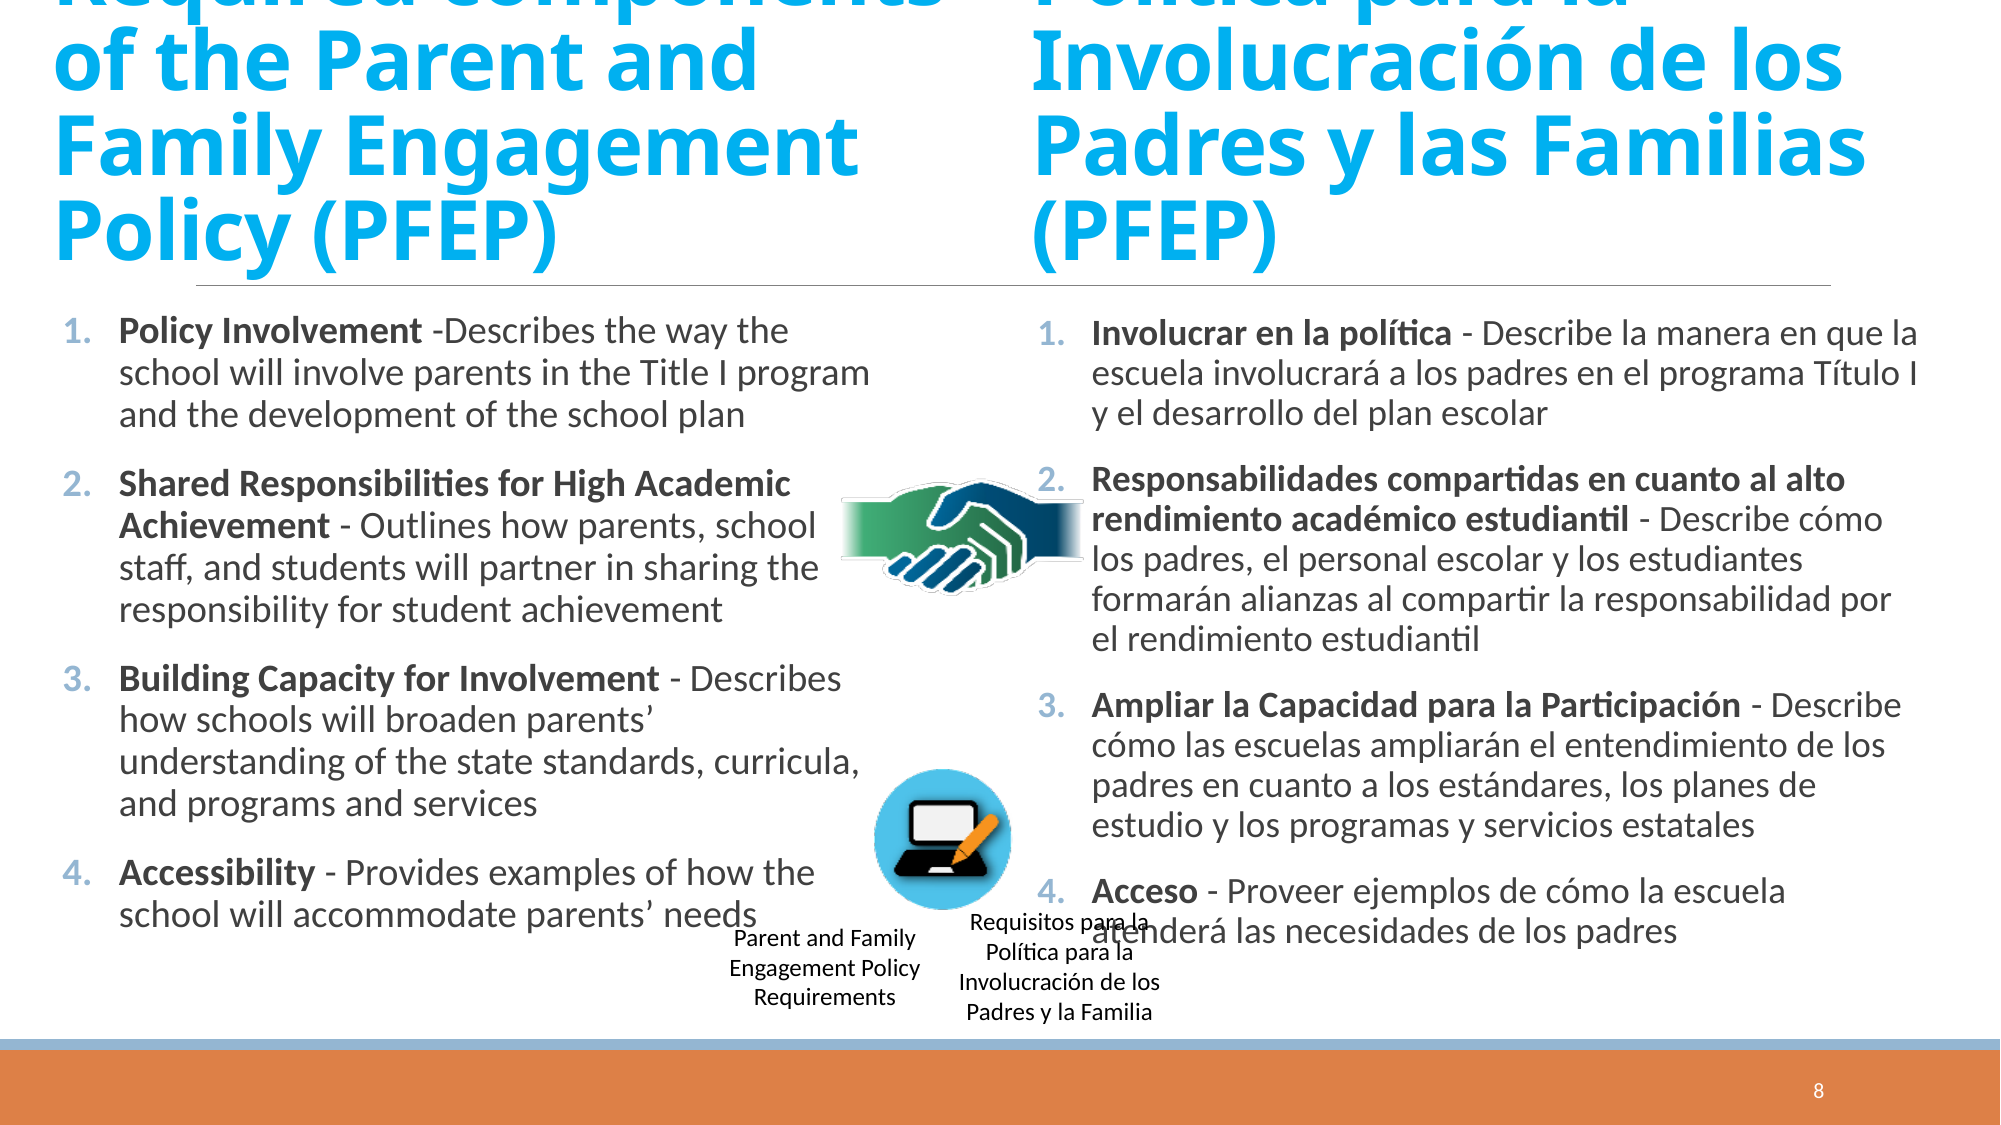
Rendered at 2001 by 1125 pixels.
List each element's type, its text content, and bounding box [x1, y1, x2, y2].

text_box Requeridos bajo la Política para la Involucración de los Padres y las Familias (PFEP) [1016, 38, 1972, 285]
picture [839, 441, 1085, 634]
title Required components of the Parent and Family Engagement Policy (PFEP) [37, 47, 990, 285]
list Involucrar en la política - Describe la manera en que la escuela involucrará a los padres en el programa Título I y el desarrollo del plan escolar Responsabilidades compartidas en cuanto al alto rendimiento académico estudiantil - Describe cómo los padres, el personal escolar y los estudiantes formarán alianzas al compartir la responsabilidad por el rendimiento estudiantil Ampliar la Capacidad para la Participación - Describe cómo las escuelas ampliarán el entendimiento de los padres en cuanto a los estándares, los planes de estudio y los programas y servicios estatales Acceso - Proveer ejemplos de cómo la escuela atenderá las necesidades de los padres [1037, 305, 1925, 966]
list Policy Involvement -Describes the way the school will involve parents in the Title I program and the development of the school plan Shared Responsibilities for High Academic Achievement - Outlines how parents, school staff, and students will partner in sharing the responsibility for student achievement Building Capacity for Involvement - Describes how schools will broaden parents’ understanding of the state standards, curricula, and programs and services Accessibility - Provides examples of how the school will accommodate parents’ needs [62, 302, 875, 963]
slide_number 8 [1624, 1059, 1840, 1120]
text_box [699, 736, 1180, 1036]
